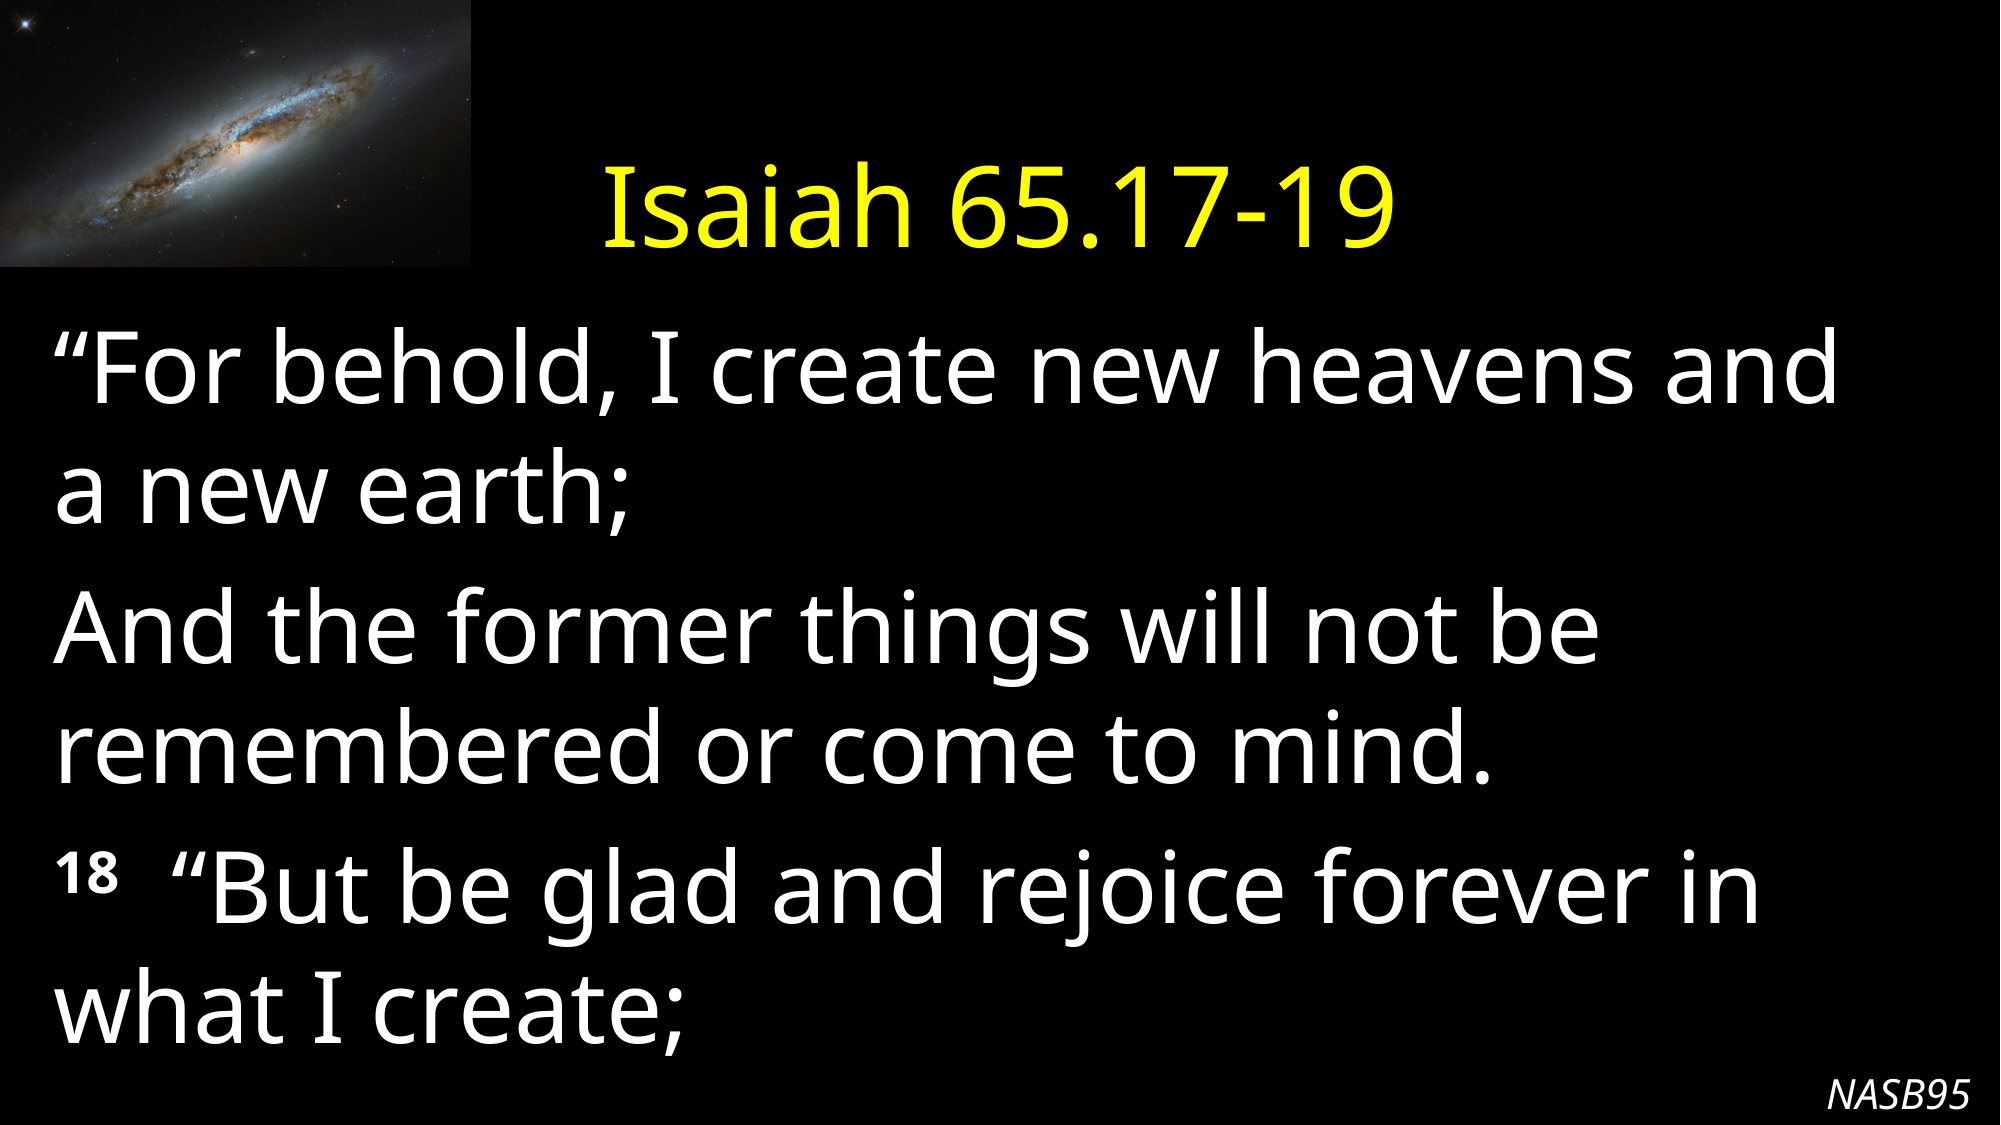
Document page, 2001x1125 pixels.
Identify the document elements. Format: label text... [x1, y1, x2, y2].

title Isaiah 65.17-19 [324, 109, 1675, 296]
list “For behold, I create new heavens and a new earth; And the former things will not be remembered or come to mind. 18 “But be glad and rejoice forever in what I create; [38, 296, 1873, 1054]
picture [0, 0, 471, 267]
text_box NASB95 [1810, 1060, 2000, 1117]
